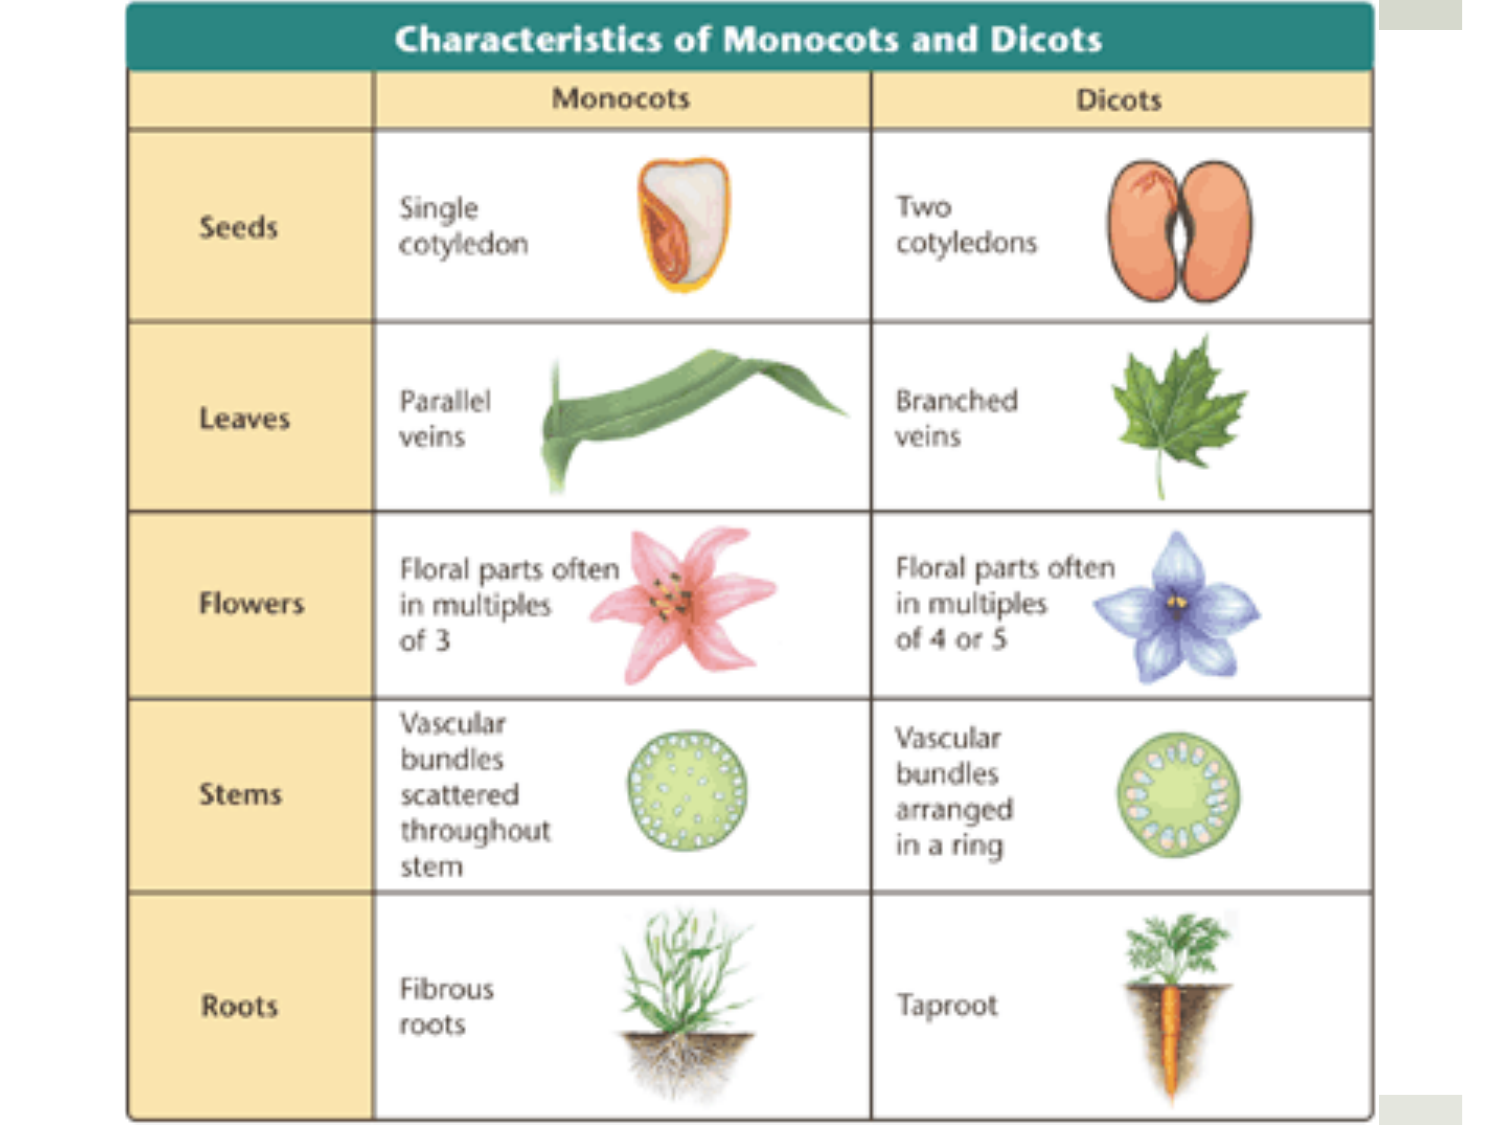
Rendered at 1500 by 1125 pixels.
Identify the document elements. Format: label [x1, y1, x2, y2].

picture [123, 0, 1379, 1125]
